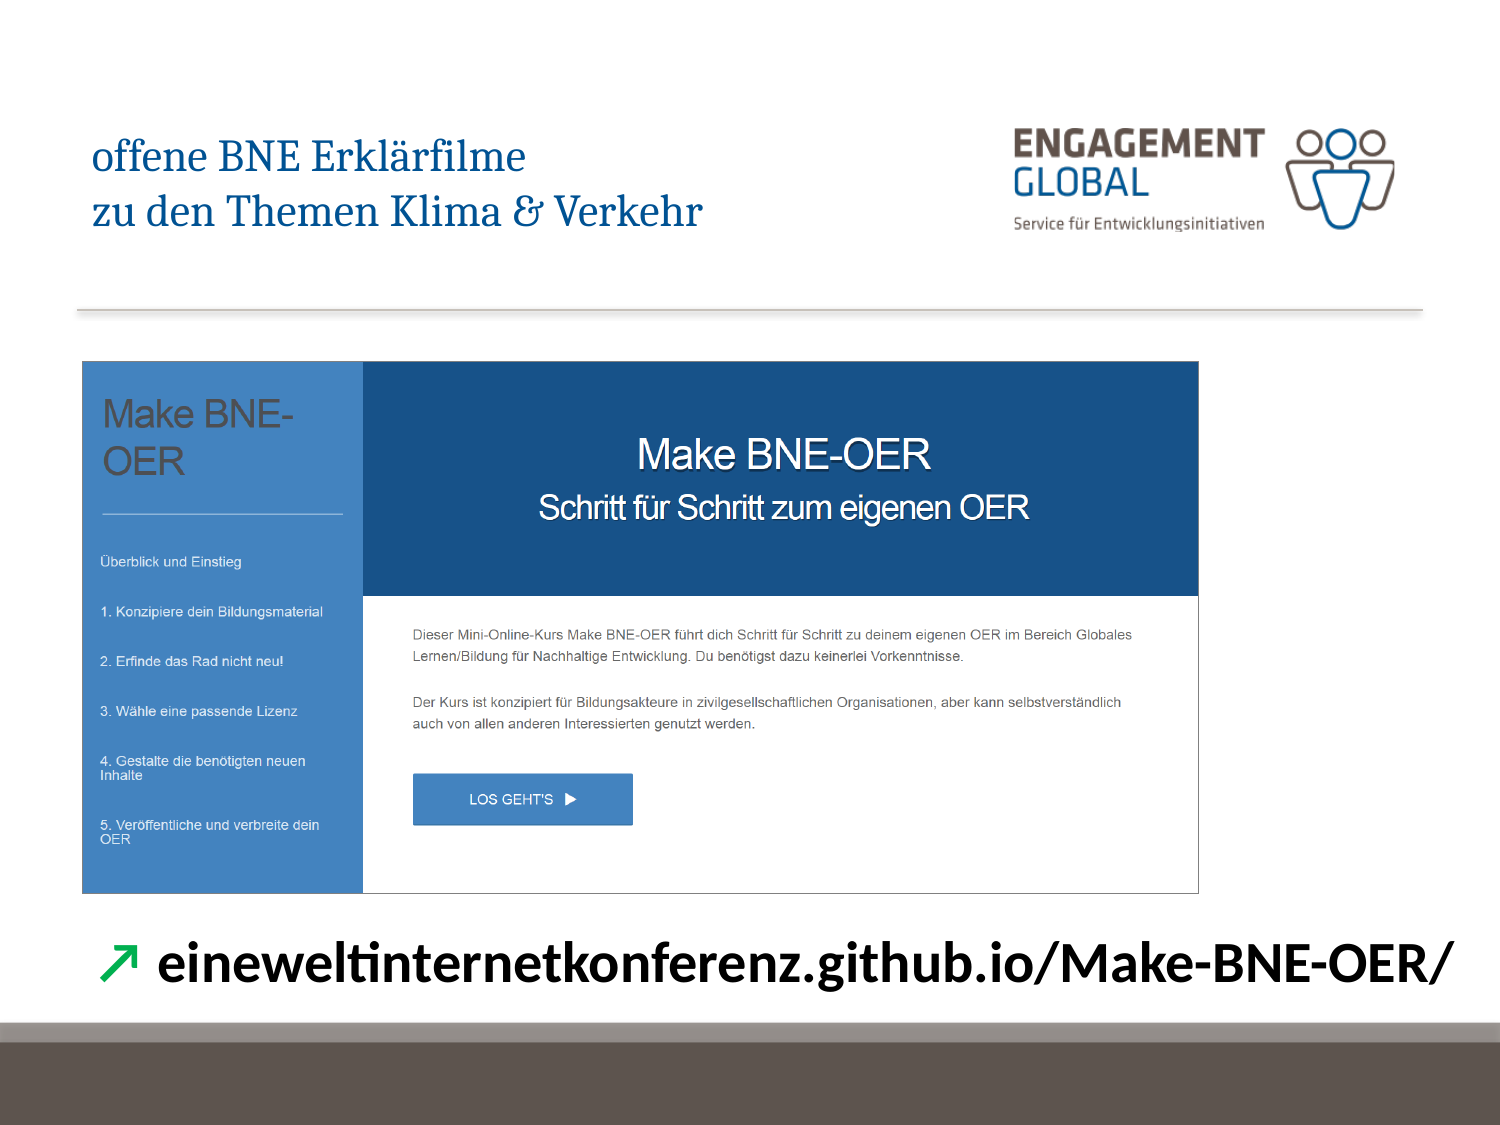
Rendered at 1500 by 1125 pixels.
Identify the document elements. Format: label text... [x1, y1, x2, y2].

title offene BNE Erklärfilme zu den Themen Klima & Verkehr [76, 39, 929, 244]
text_box [0, 1042, 1500, 1125]
picture [82, 361, 1200, 894]
text_box ↗ eineweltinternetkonferenz.github.io/Make-BNE-OER/ [50, 916, 1470, 1002]
